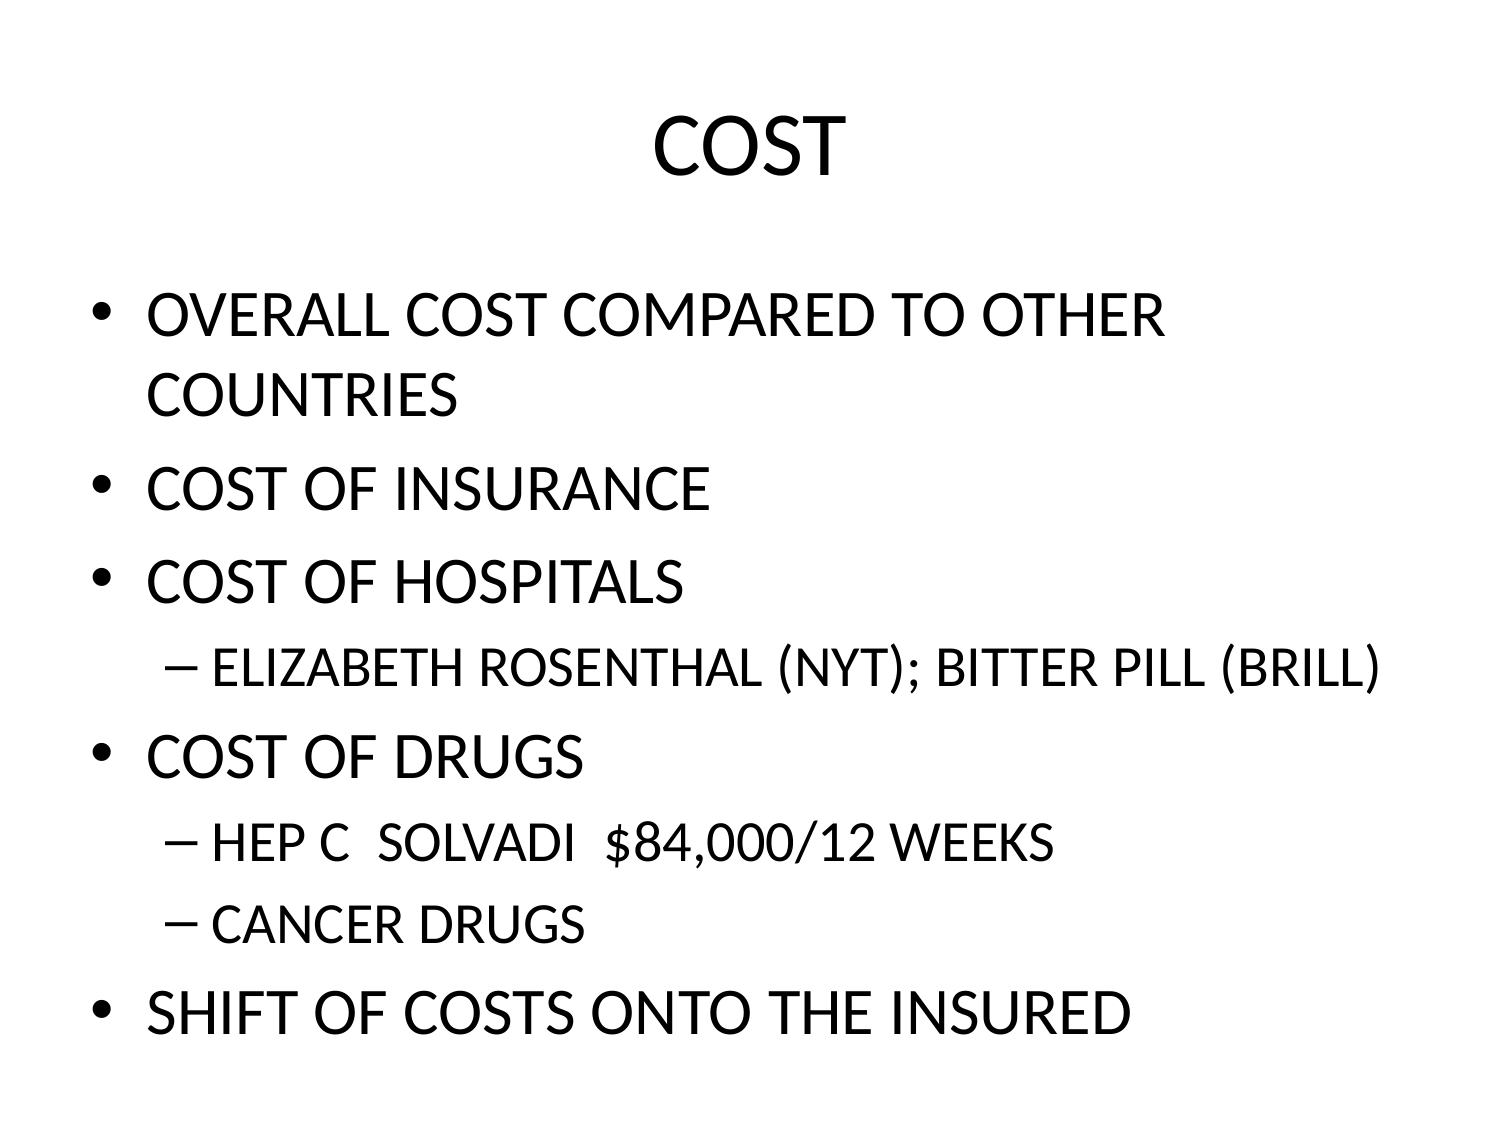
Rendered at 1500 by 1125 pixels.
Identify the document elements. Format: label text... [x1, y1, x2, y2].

list OVERALL COST COMPARED TO OTHER COUNTRIES COST OF INSURANCE COST OF HOSPITALS ELIZABETH ROSENTHAL (NYT); BITTER PILL (BRILL) COST OF DRUGS HEP C SOLVADI $84,000/12 WEEKS CANCER DRUGS SHIFT OF COSTS ONTO THE INSURED [74, 262, 1426, 1101]
title COST [74, 44, 1426, 233]
